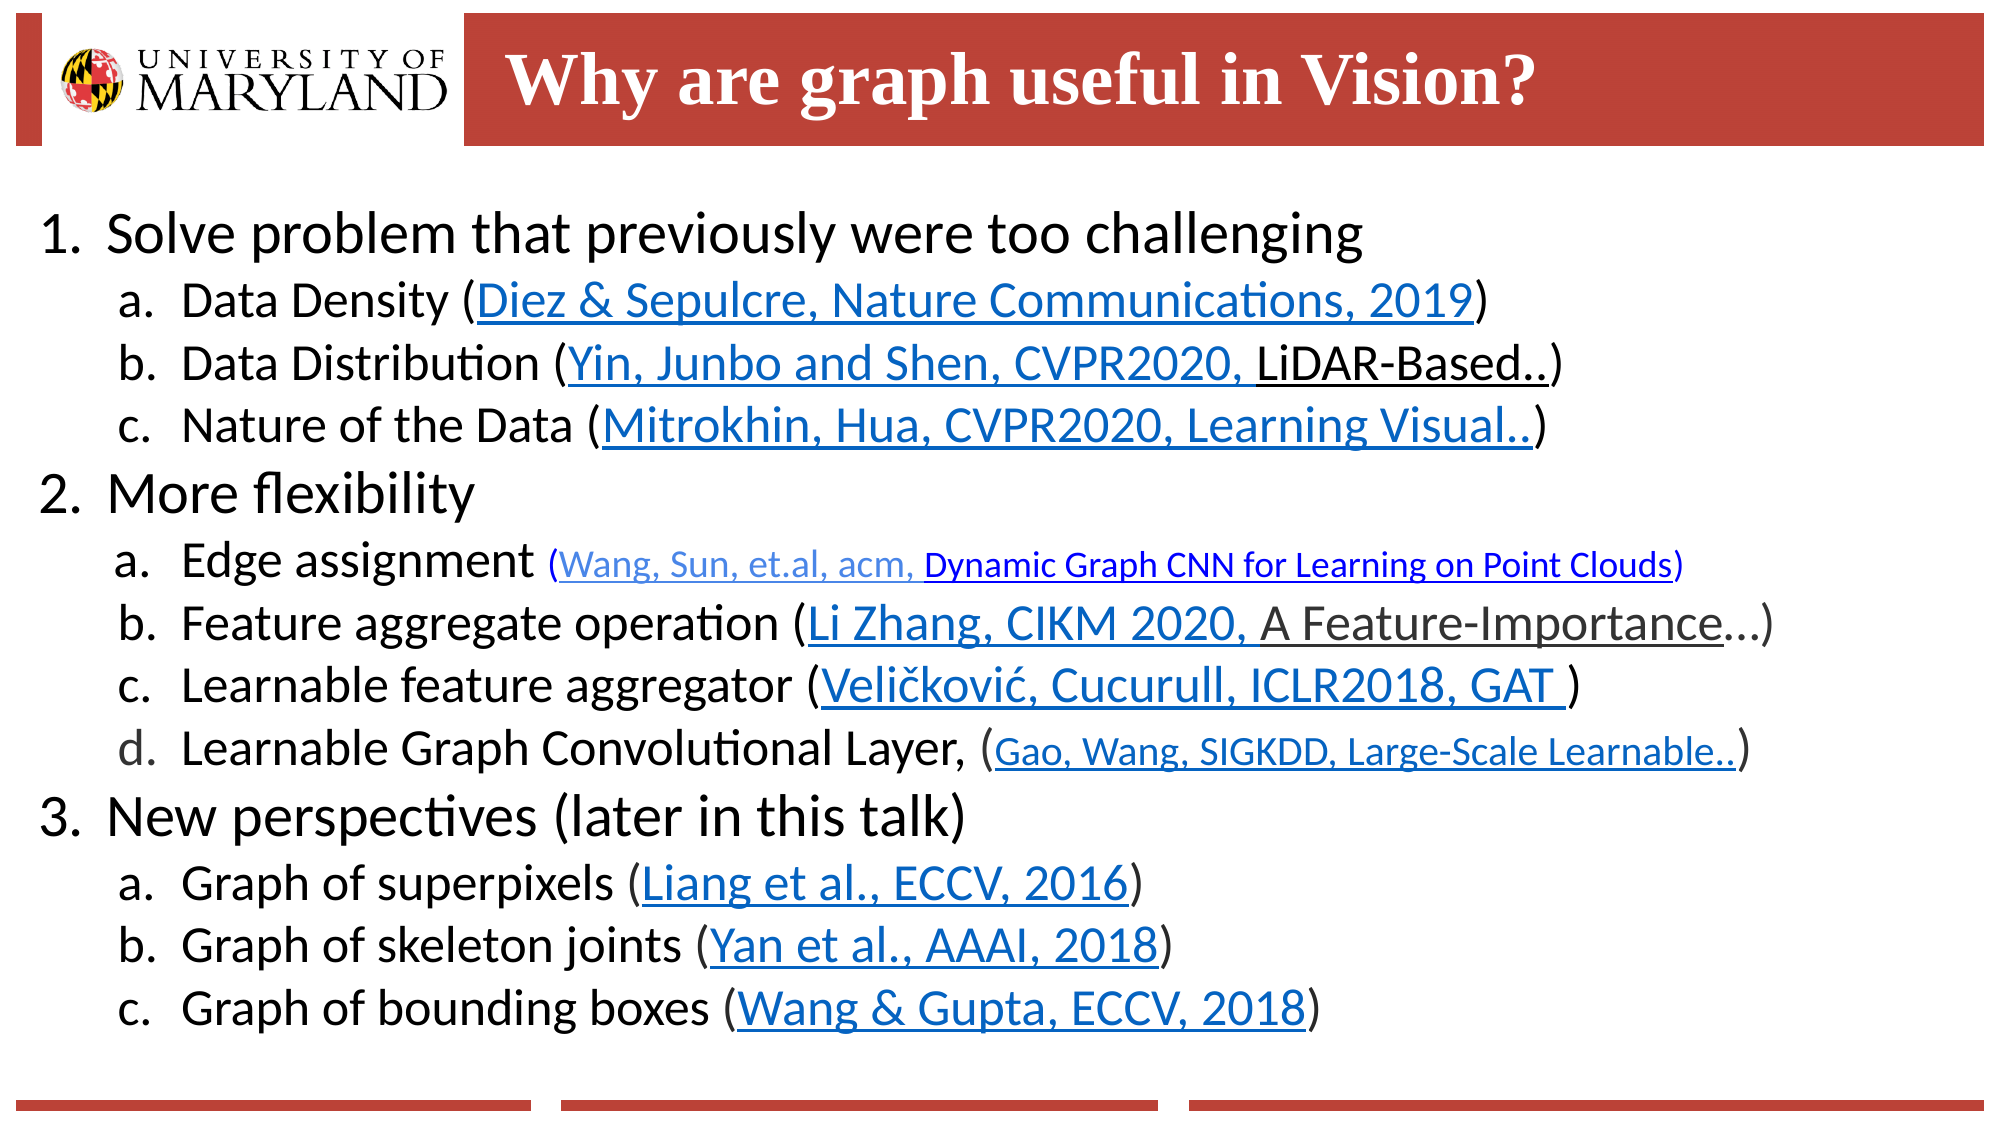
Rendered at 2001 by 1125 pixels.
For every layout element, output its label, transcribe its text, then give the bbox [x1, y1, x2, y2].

picture [561, 1100, 1159, 1112]
picture [1188, 1100, 1985, 1112]
picture [15, 0, 1985, 186]
picture [15, 1100, 531, 1112]
text_box Solve problem that previously were too challenging Data Density (Diez & Sepulcre, Nature Communications, 2019) Data Distribution (Yin, Junbo and Shen, CVPR2020, LiDAR-Based..) Nature of the Data (Mitrokhin, Hua, CVPR2020, Learning Visual..) More flexibility Edge assignment (Wang, Sun, et.al, acm, Dynamic Graph CNN for Learning on Point Clouds) Feature aggregate operation (Li Zhang, CIKM 2020, A Feature-Importance…) Learnable feature aggregator (Veličković, Cucurull, ICLR2018, GAT ) Learnable Graph Convolutional Layer, (Gao, Wang, SIGKDD, Large-Scale Learnable..) New perspectives (later in this talk) Graph of superpixels (Liang et al., ECCV, 2016) Graph of skeleton joints (Yan et al., AAAI, 2018) Graph of bounding boxes (Wang & Gupta, ECCV, 2018) [16, 178, 1803, 1114]
